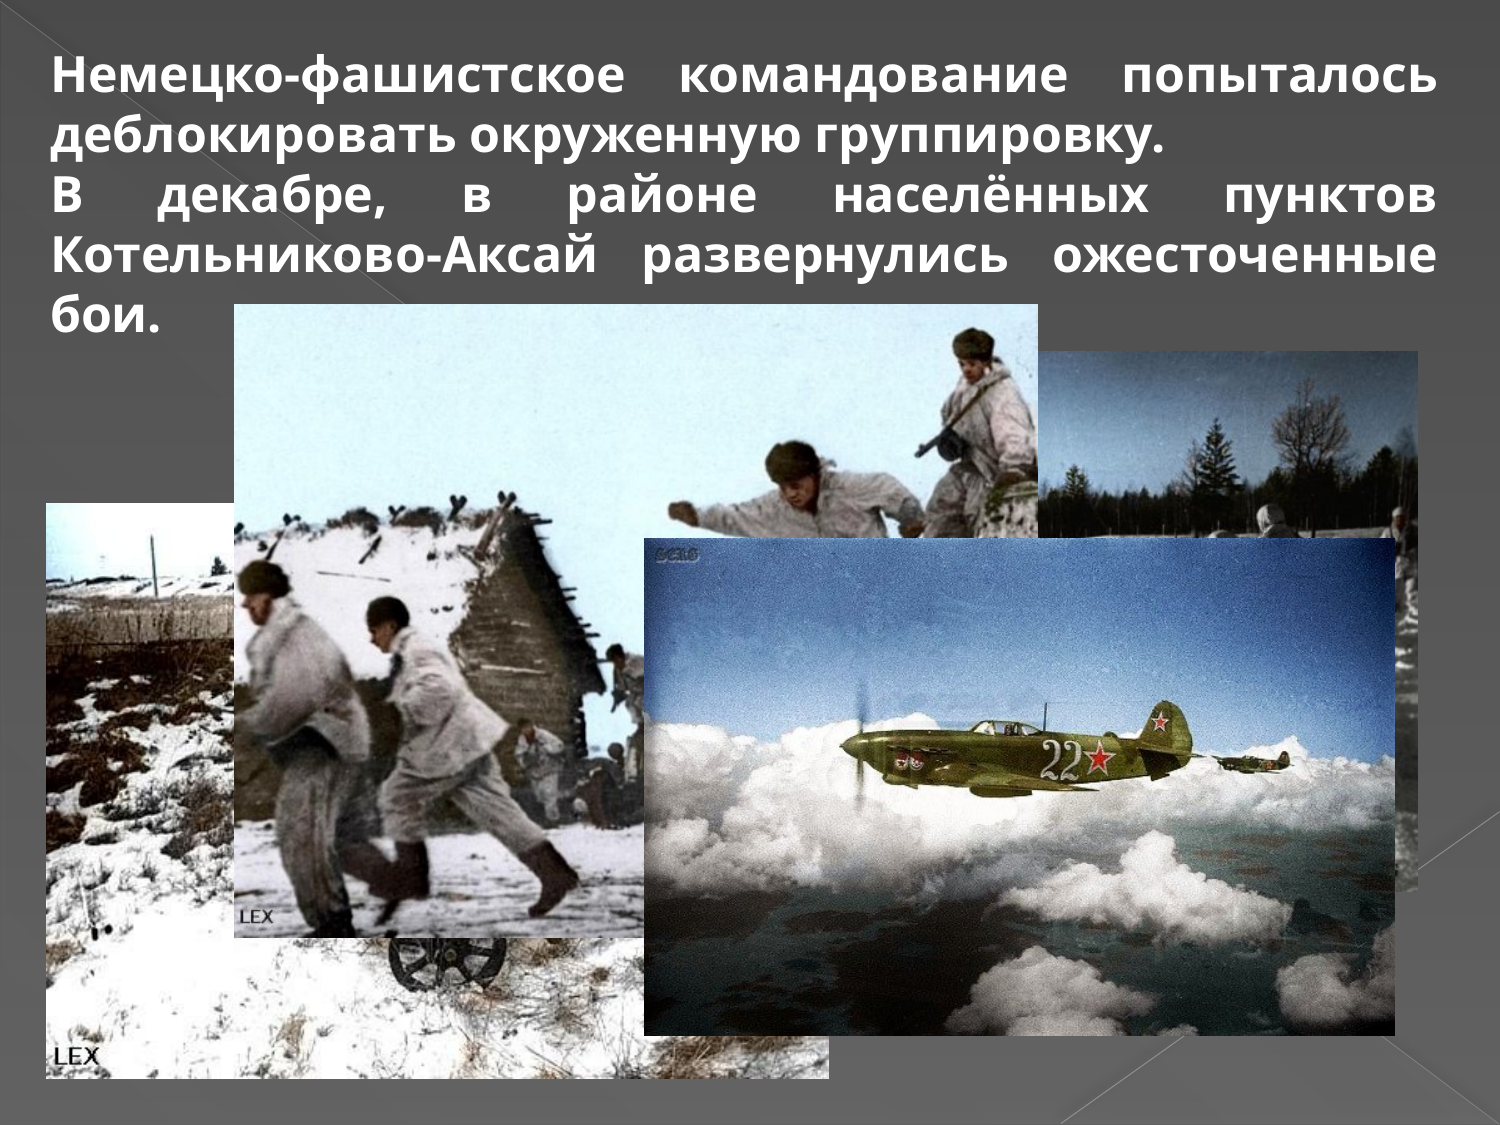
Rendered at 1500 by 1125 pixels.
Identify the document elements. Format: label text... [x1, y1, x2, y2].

picture [46, 304, 1419, 1080]
text_box Немецко-фашистское командование попыталось деблокировать окруженную группировку. В декабре, в районе населённых пунктов Котельниково-Аксай развернулись ожесточенные бои. [35, 35, 1454, 350]
